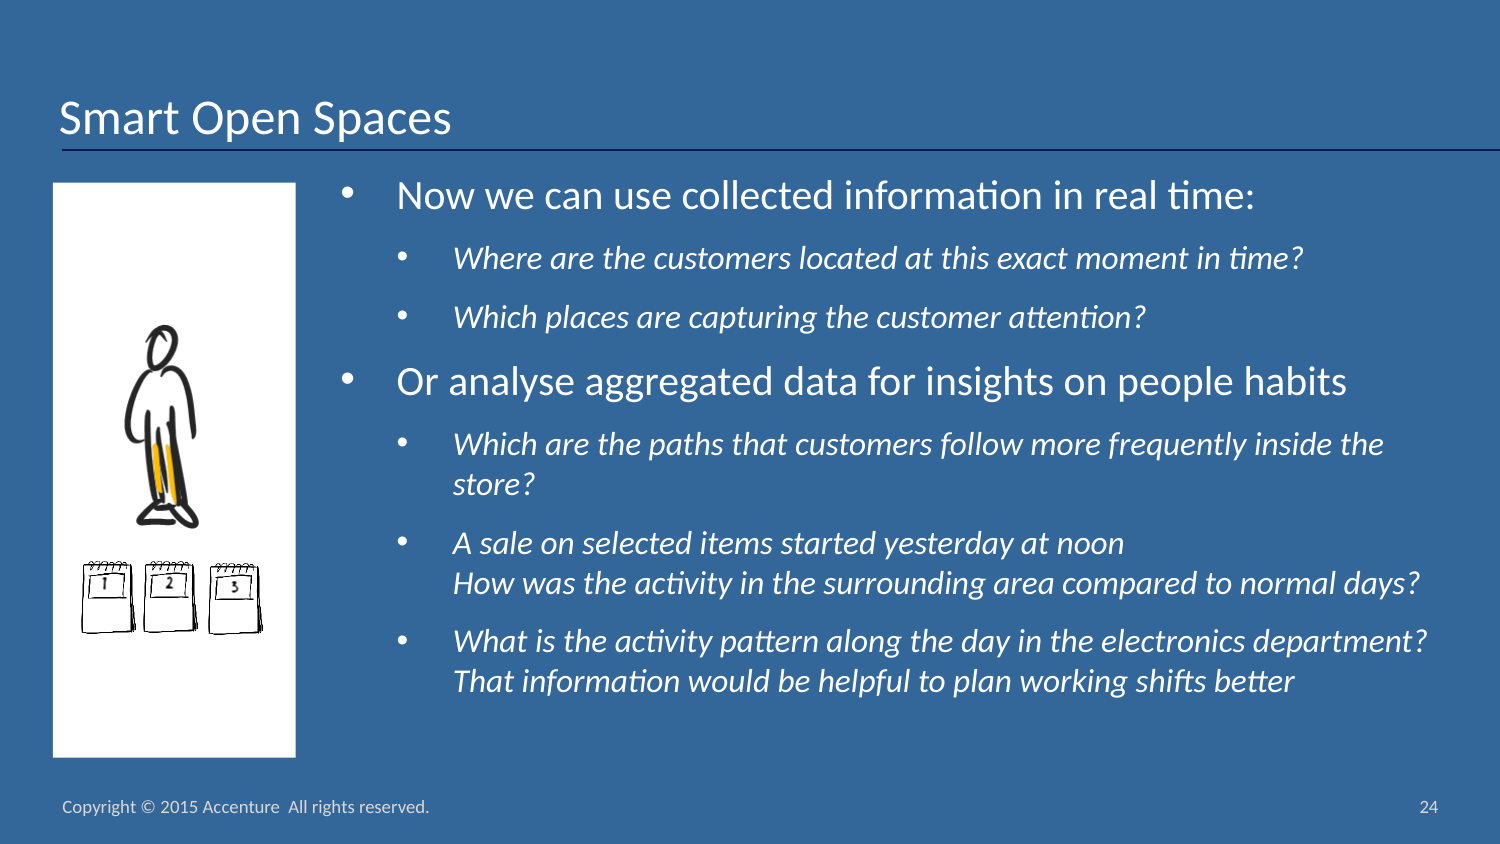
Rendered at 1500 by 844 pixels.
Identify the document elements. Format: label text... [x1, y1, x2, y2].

picture [206, 561, 264, 636]
picture [114, 316, 207, 538]
picture [141, 559, 199, 634]
title Smart Open Spaces [59, 41, 1435, 145]
list [52, 182, 296, 758]
picture [79, 559, 137, 635]
text_box Now we can use collected information in real time: Where are the customers located at this exact moment in time? Which places are capturing the customer attention? Or analyse aggregated data for insights on people habits Which are the paths that customers follow more frequently inside the store? A sale on selected items started yesterday at noon How was the activity in the surrounding area compared to normal days? What is the activity pattern along the day in the electronics department? That information would be helpful to plan working shifts better [334, 161, 1451, 706]
